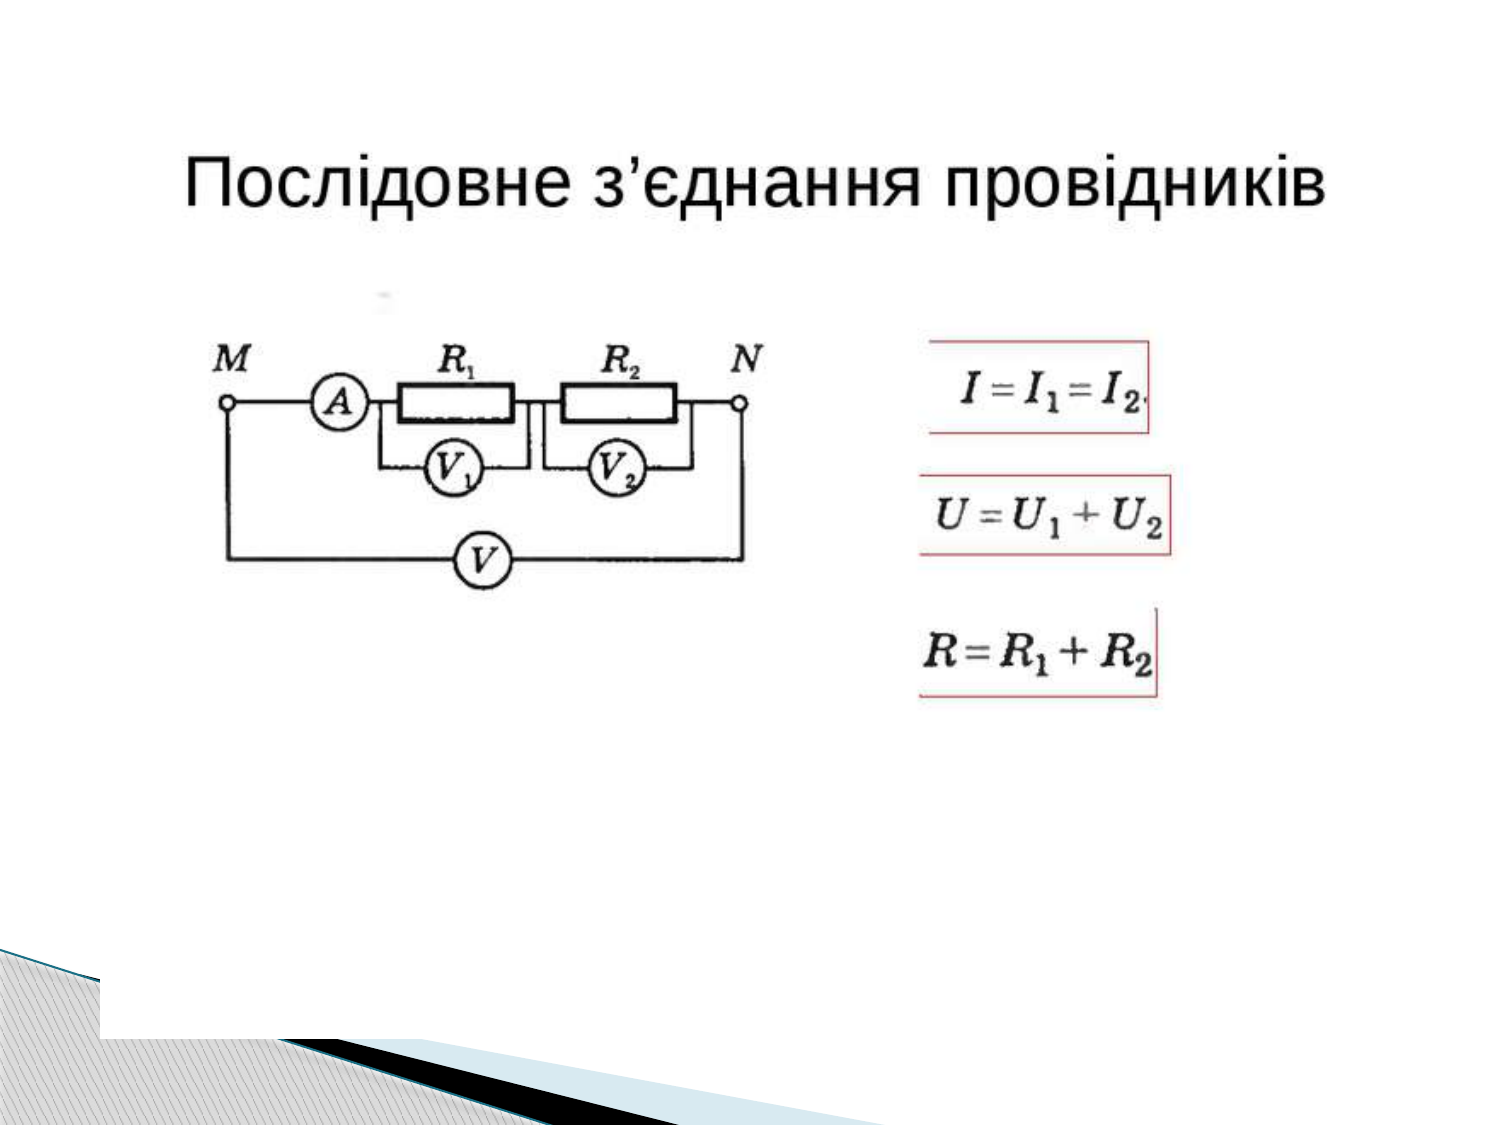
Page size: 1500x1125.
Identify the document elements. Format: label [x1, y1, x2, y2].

picture [100, 56, 1412, 1039]
